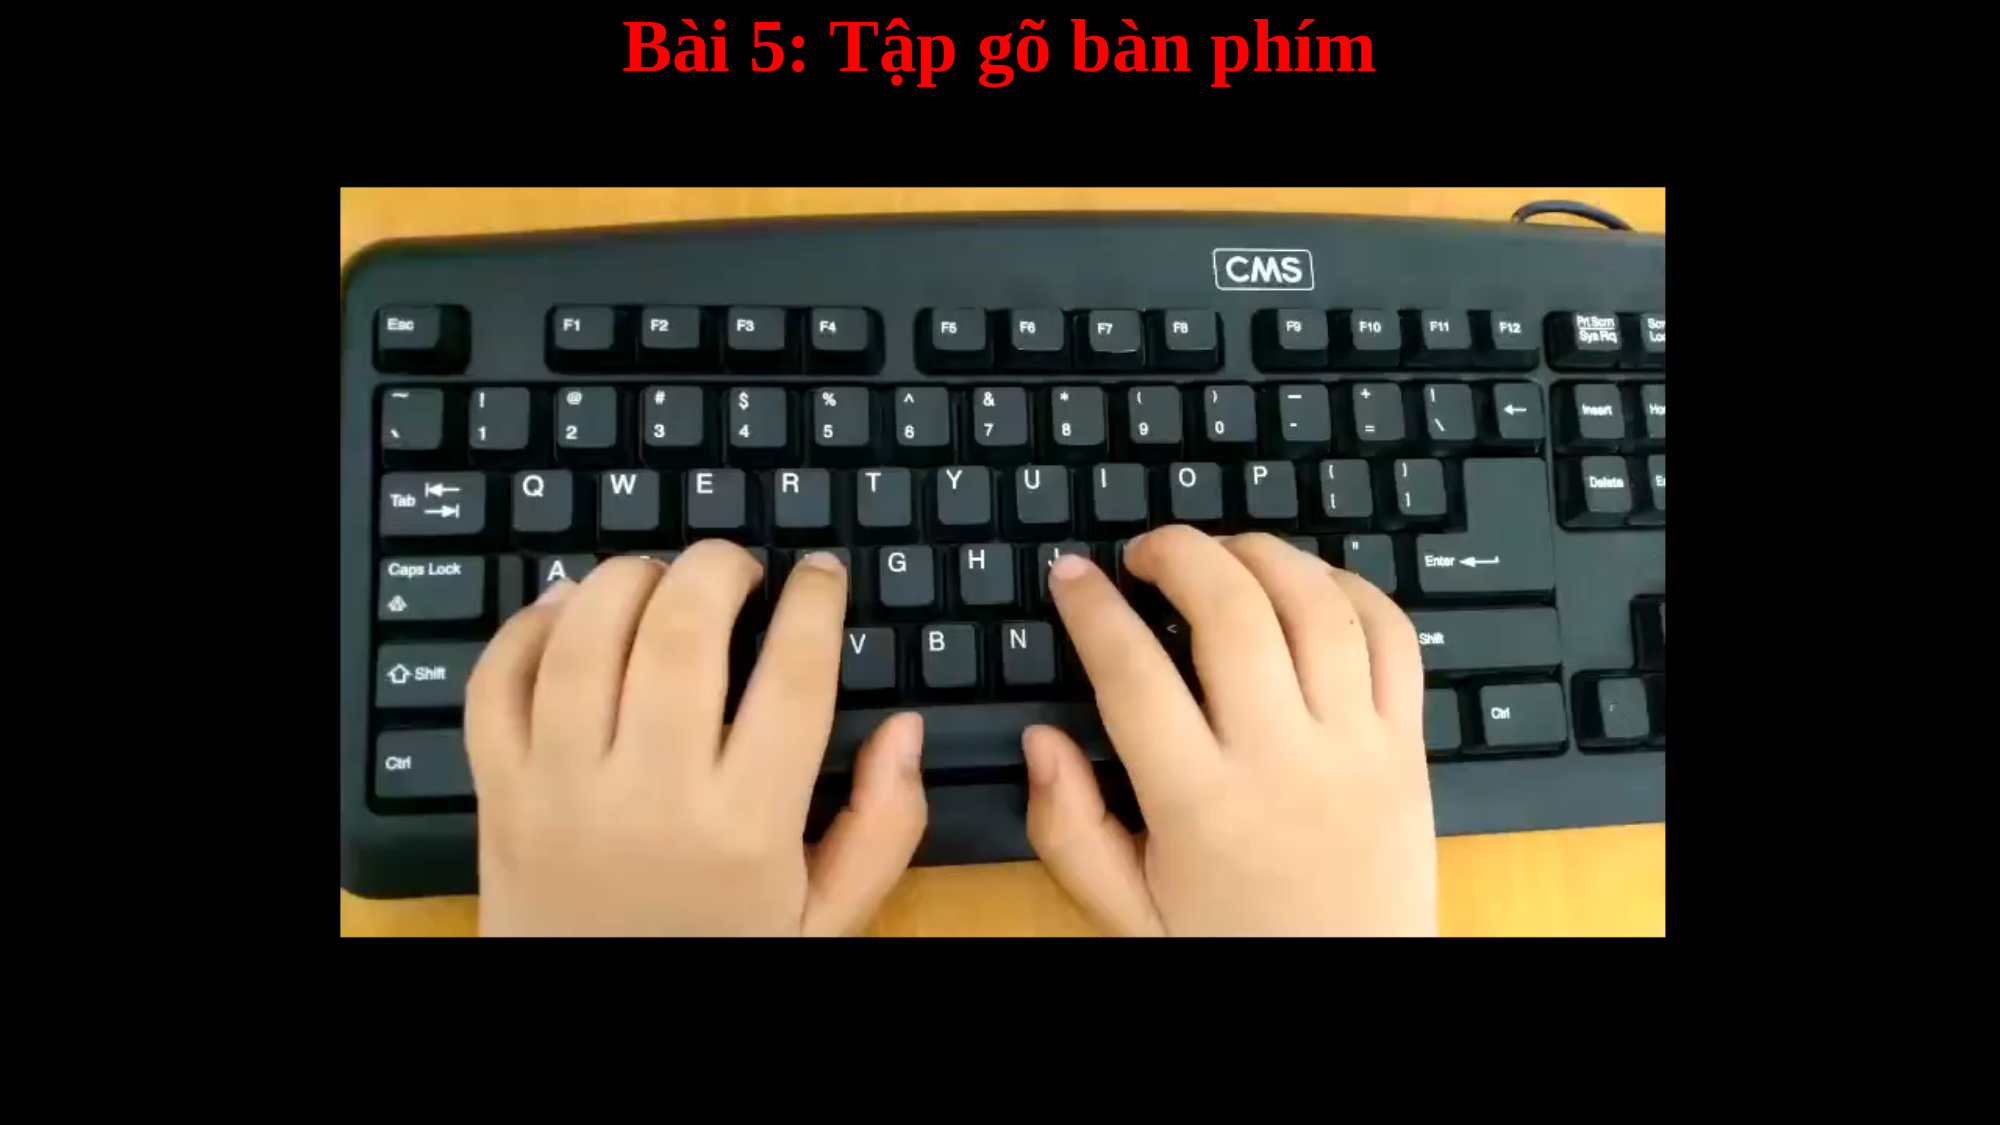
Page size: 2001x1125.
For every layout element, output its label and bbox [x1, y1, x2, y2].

text_box [0, 0, 2000, 1125]
